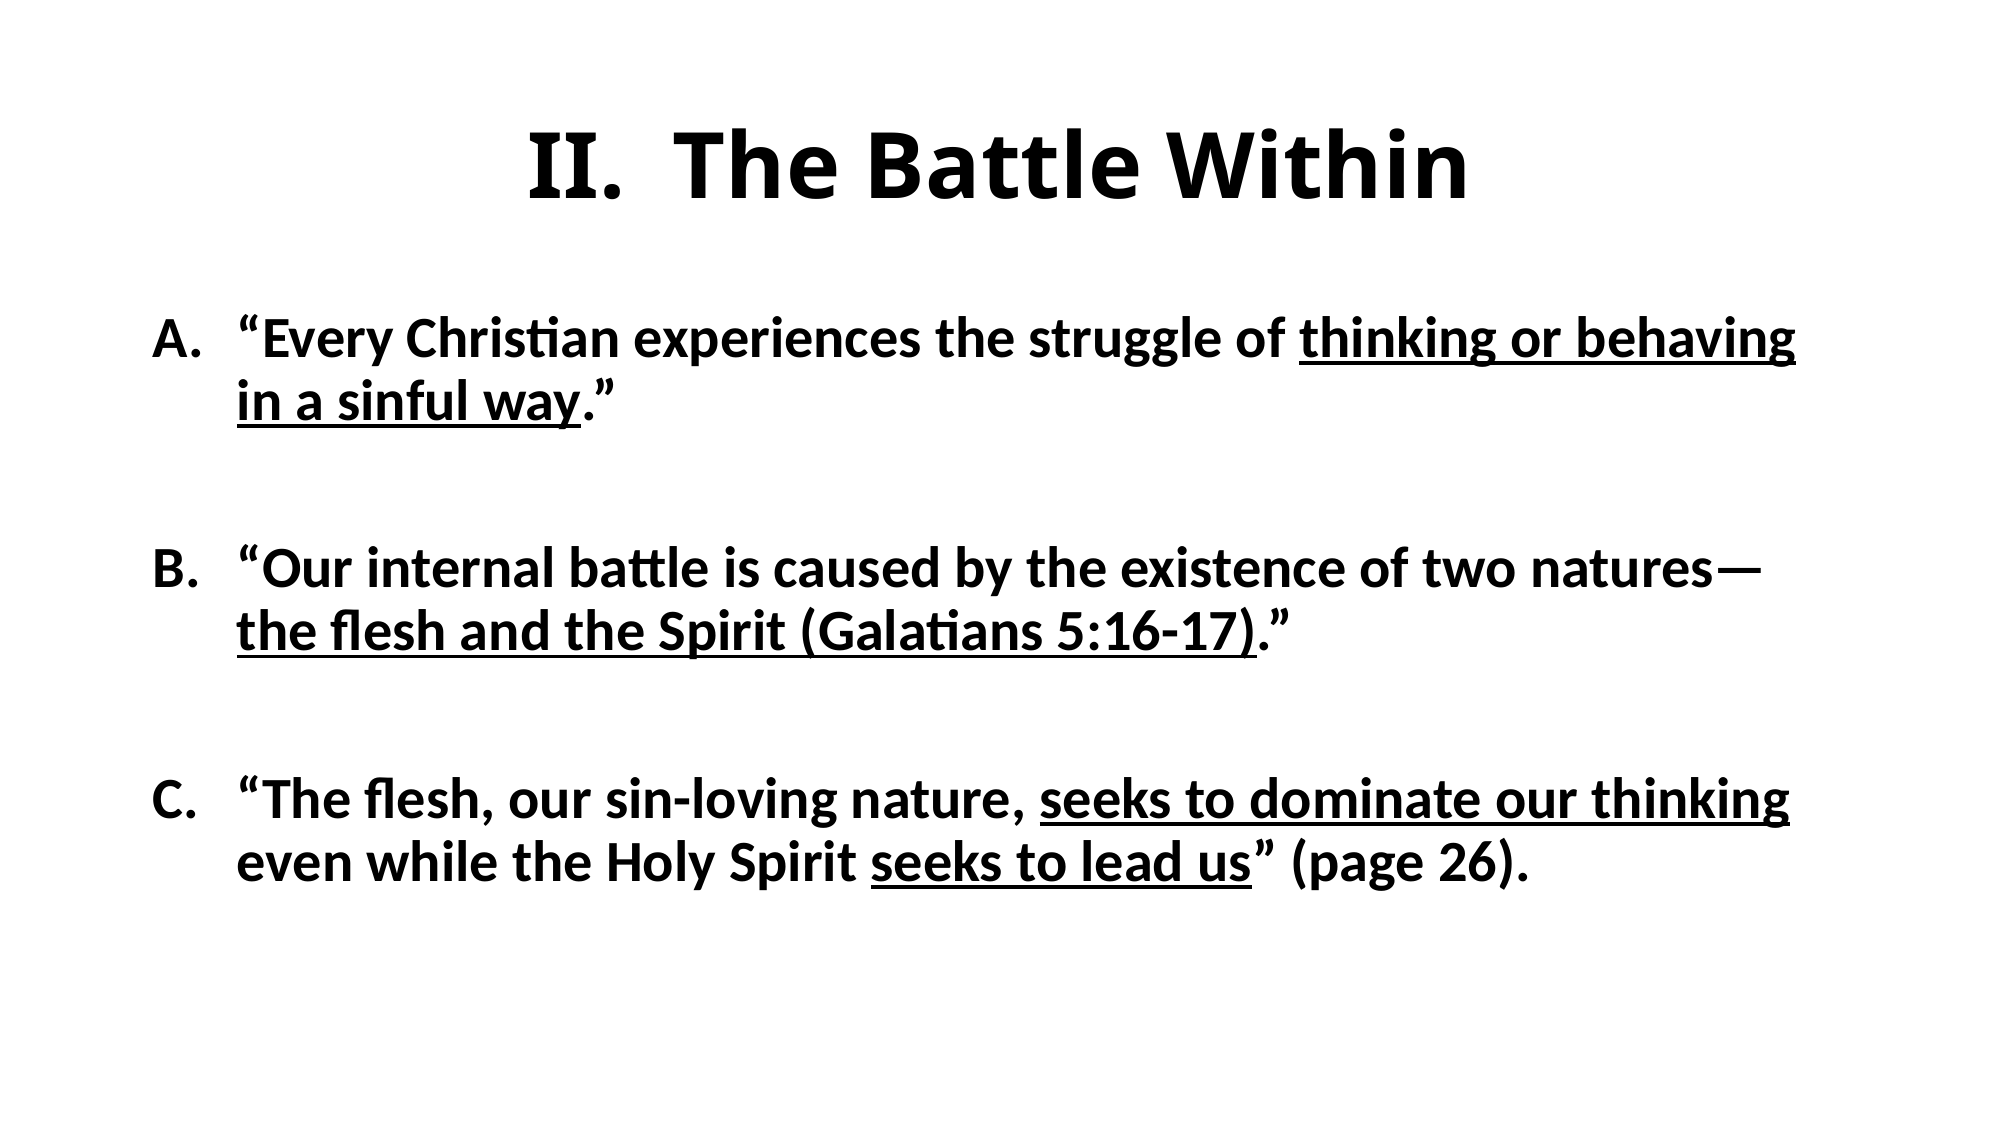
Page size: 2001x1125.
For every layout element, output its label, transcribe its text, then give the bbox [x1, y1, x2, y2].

title II. The Battle Within [137, 59, 1863, 278]
list “Every Christian experiences the struggle of thinking or behaving in a sinful way.” “Our internal battle is caused by the existence of two natures—the flesh and the Spirit (Galatians 5:16-17).” “The flesh, our sin-loving nature, seeks to dominate our thinking even while the Holy Spirit seeks to lead us” (page 26). [137, 299, 1863, 1014]
